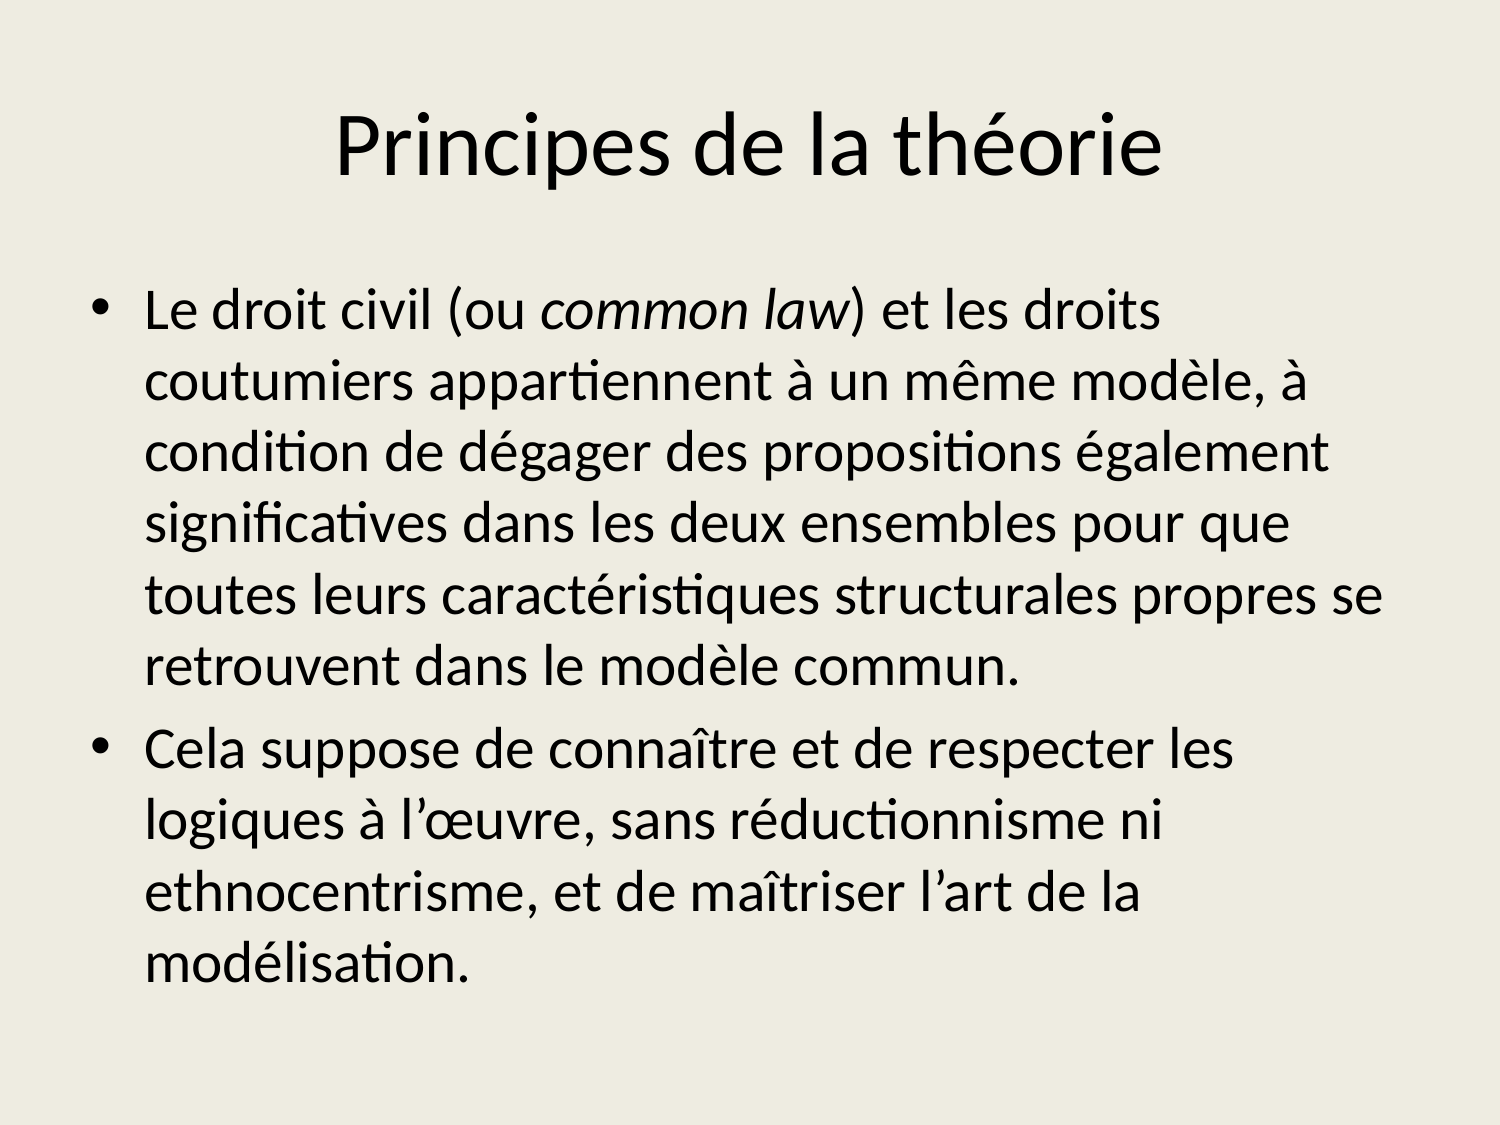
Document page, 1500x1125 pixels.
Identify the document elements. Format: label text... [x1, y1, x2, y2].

title Principes de la théorie [75, 45, 1425, 233]
list Le droit civil (ou common law) et les droits coutumiers appartiennent à un même modèle, à condition de dégager des propositions également significatives dans les deux ensembles pour que toutes leurs caractéristiques structurales propres se retrouvent dans le modèle commun. Cela suppose de connaître et de respecter les logiques à l’œuvre, sans réductionnisme ni ethnocentrisme, et de maîtriser l’art de la modélisation. [75, 262, 1425, 1005]
